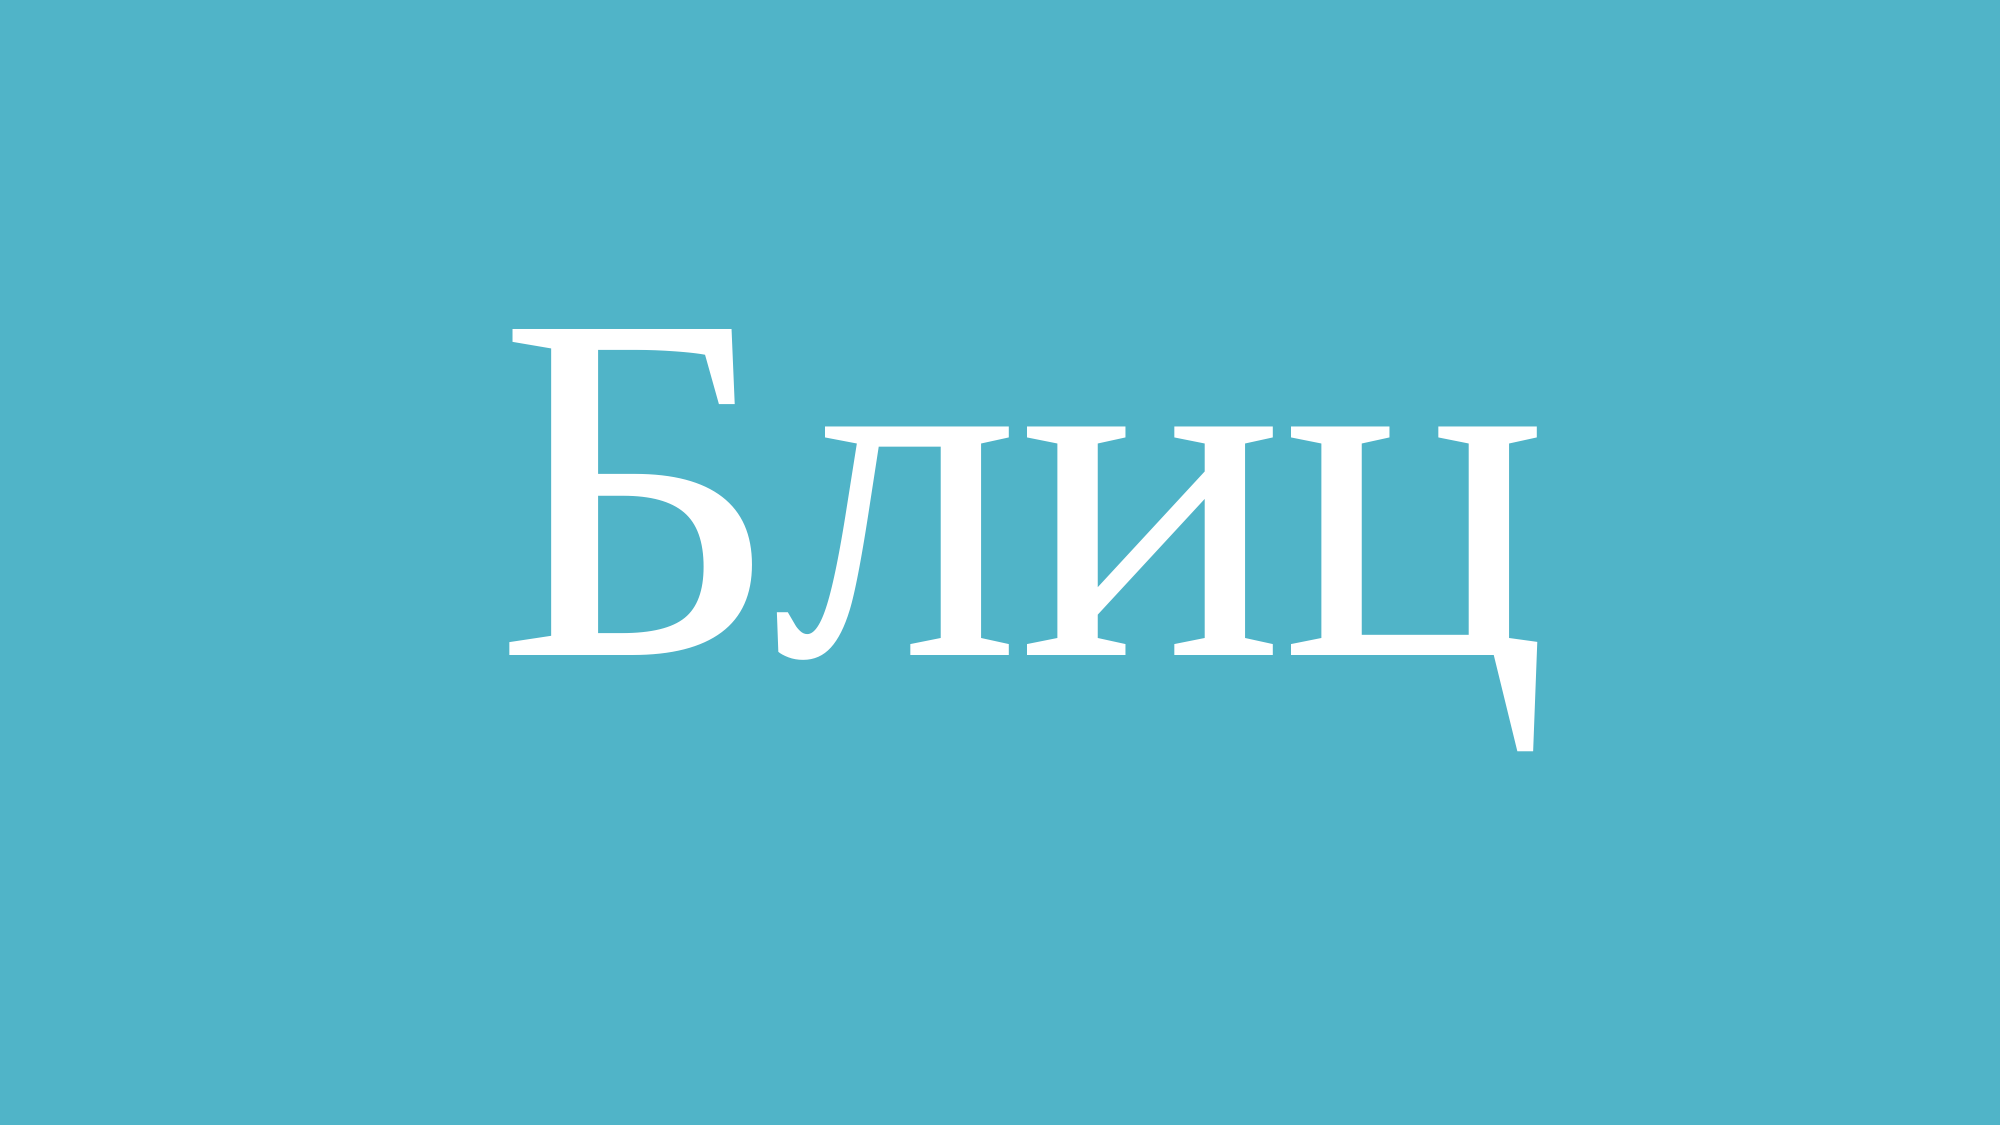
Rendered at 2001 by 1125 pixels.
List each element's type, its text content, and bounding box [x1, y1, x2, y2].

title Блиц [137, 466, 1907, 760]
